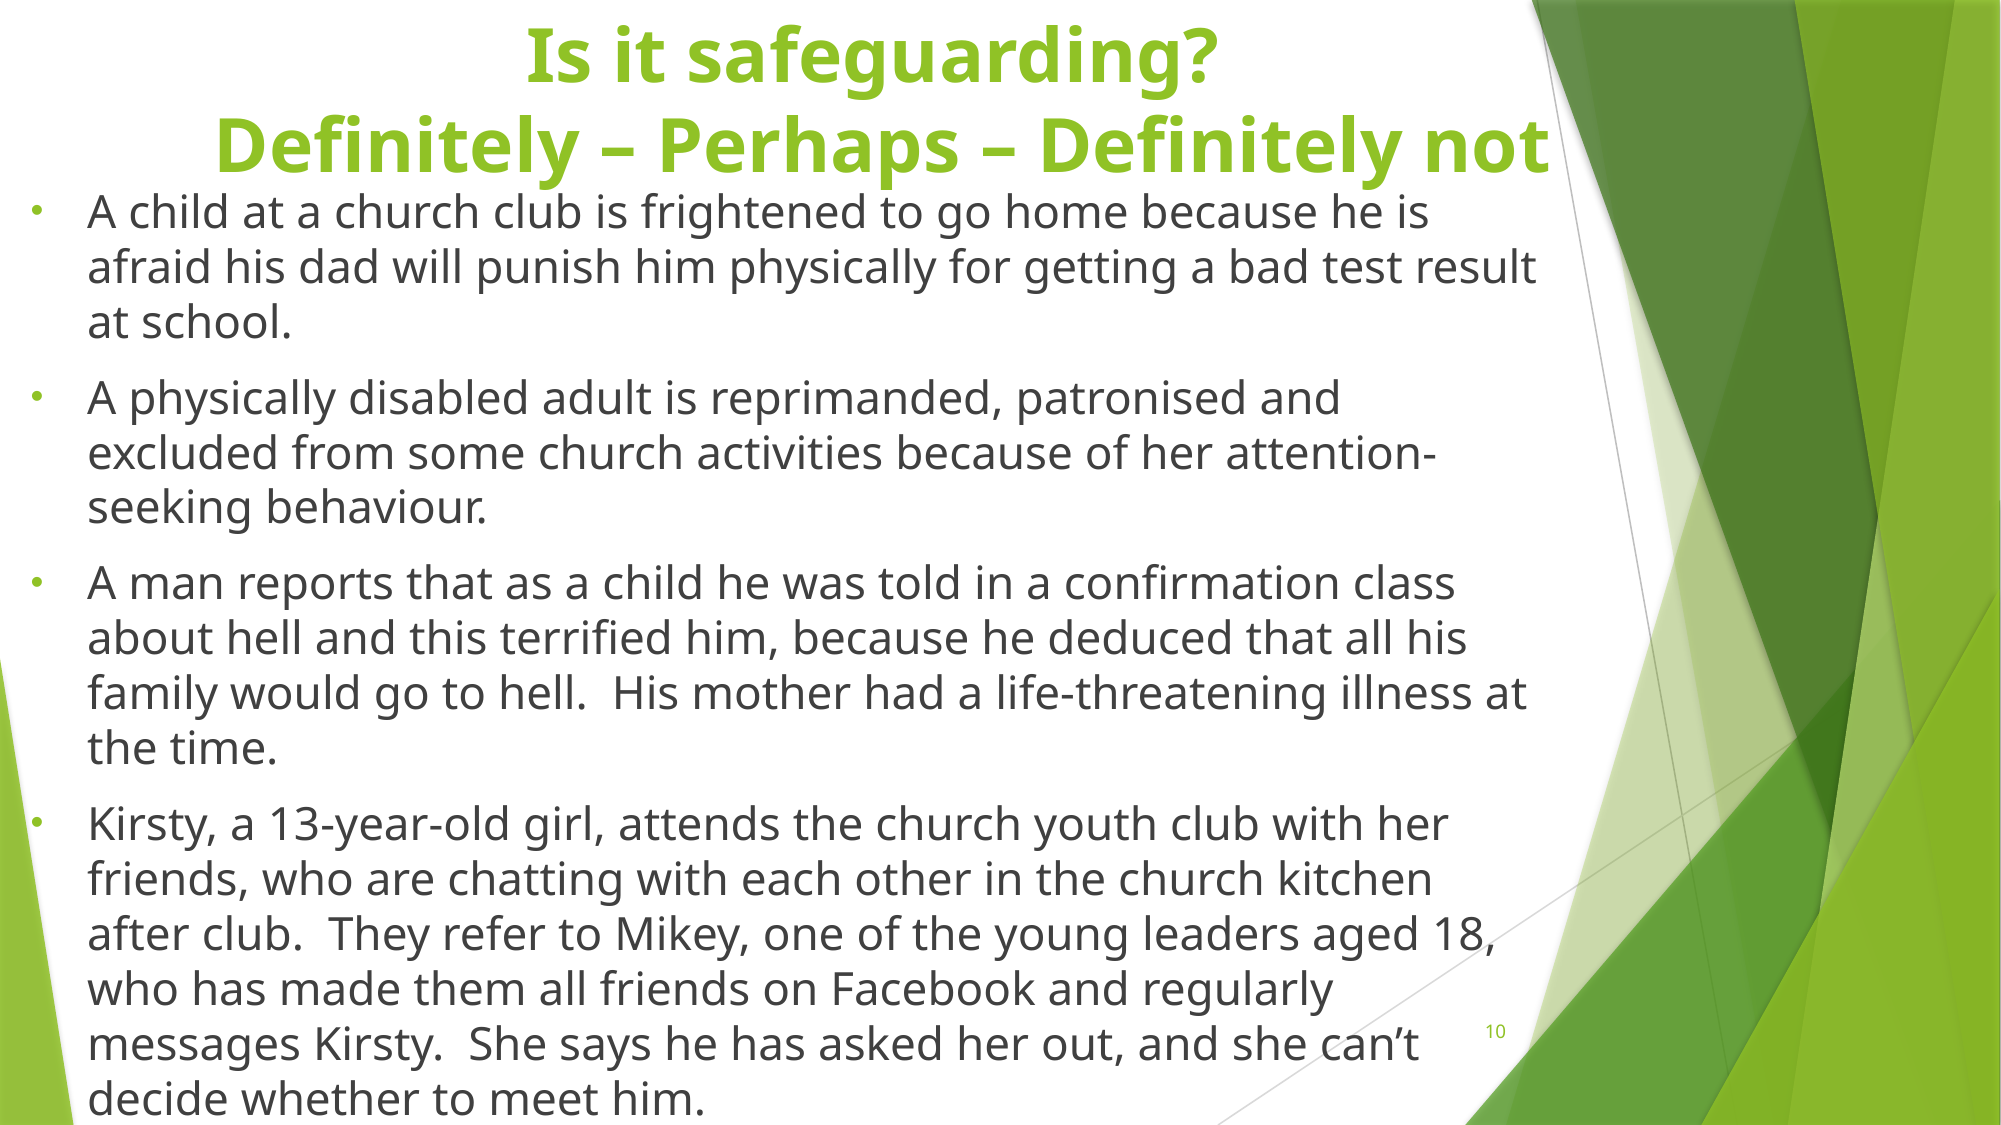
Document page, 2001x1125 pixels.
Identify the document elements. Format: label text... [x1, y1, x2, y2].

list A child at a church club is frightened to go home because he is afraid his dad will punish him physically for getting a bad test result at school. A physically disabled adult is reprimanded, patronised and excluded from some church activities because of her attention-seeking behaviour. A man reports that as a child he was told in a confirmation class about hell and this terrified him, because he deduced that all his family would go to hell. His mother had a life-threatening illness at the time. Kirsty, a 13-year-old girl, attends the church youth club with her friends, who are chatting with each other in the church kitchen after club. They refer to Mikey, one of the young leaders aged 18, who has made them all friends on Facebook and regularly messages Kirsty. She says he has asked her out, and she can’t decide whether to meet him. [15, 174, 1556, 1067]
slide_number 10 [1409, 991, 1522, 1051]
title Is it safeguarding? Definitely – Perhaps – Definitely not [15, 0, 1750, 175]
